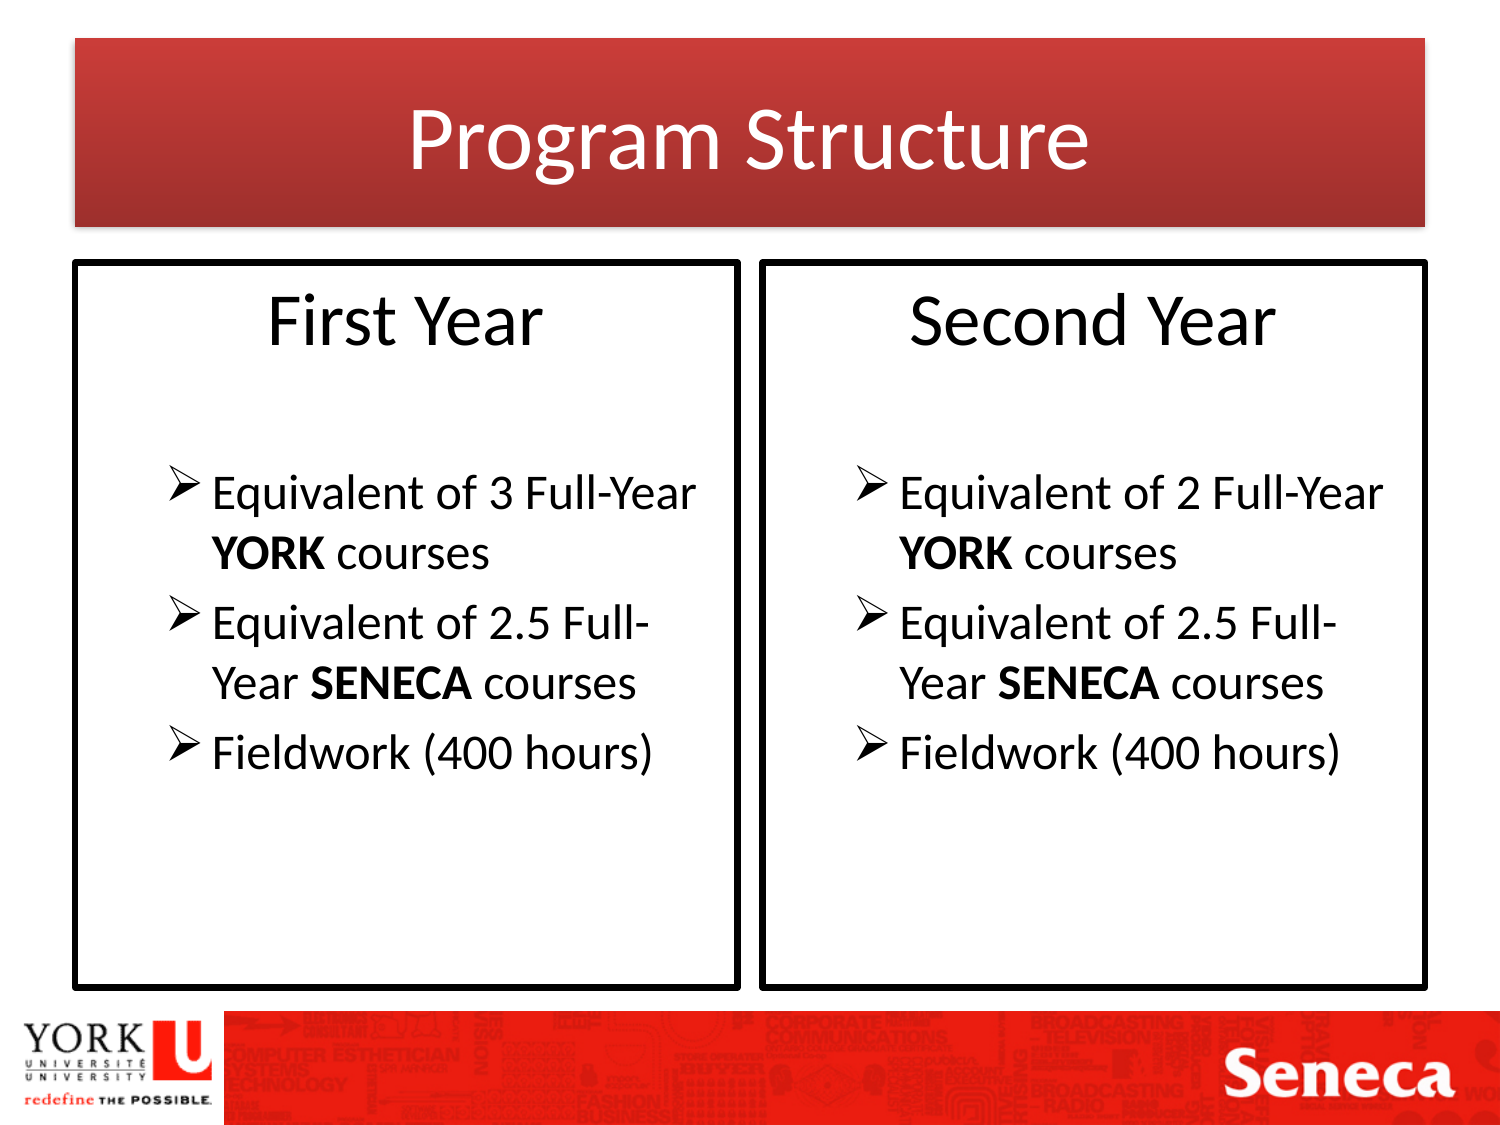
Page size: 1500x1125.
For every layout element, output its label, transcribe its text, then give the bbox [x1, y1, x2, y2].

title Program Structure [75, 38, 1425, 227]
picture [0, 1011, 1500, 1125]
list Second Year Equivalent of 2 Full-Year YORK courses Equivalent of 2.5 Full-Year SENECA courses Fieldwork (400 hours) [762, 262, 1425, 988]
list First Year Equivalent of 3 Full-Year YORK courses Equivalent of 2.5 Full-Year SENECA courses Fieldwork (400 hours) [75, 262, 738, 988]
